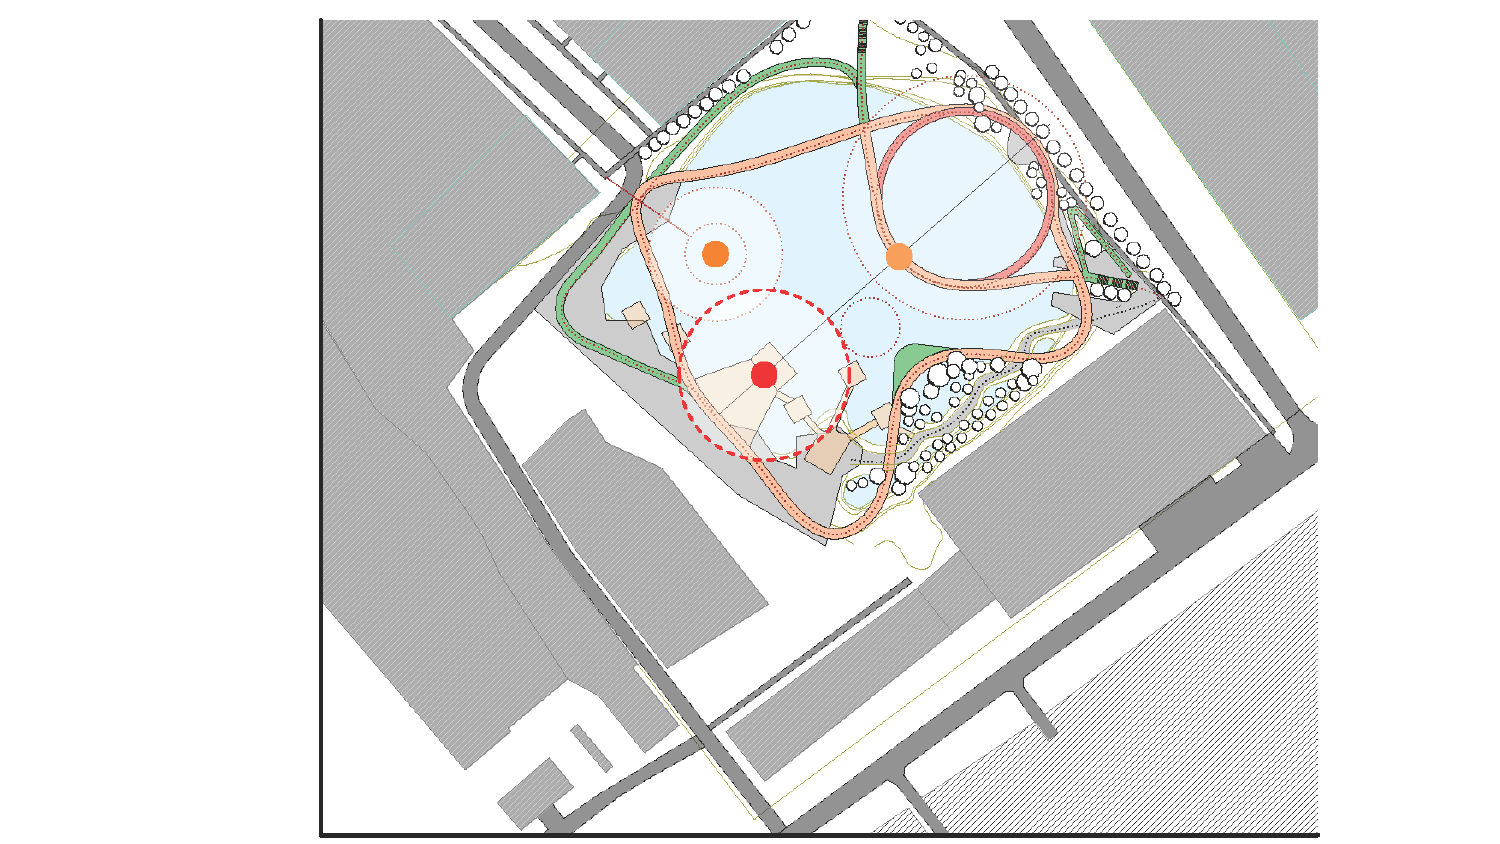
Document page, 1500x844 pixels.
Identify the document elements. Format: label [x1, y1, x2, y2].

text_box [0, 0, 1376, 844]
